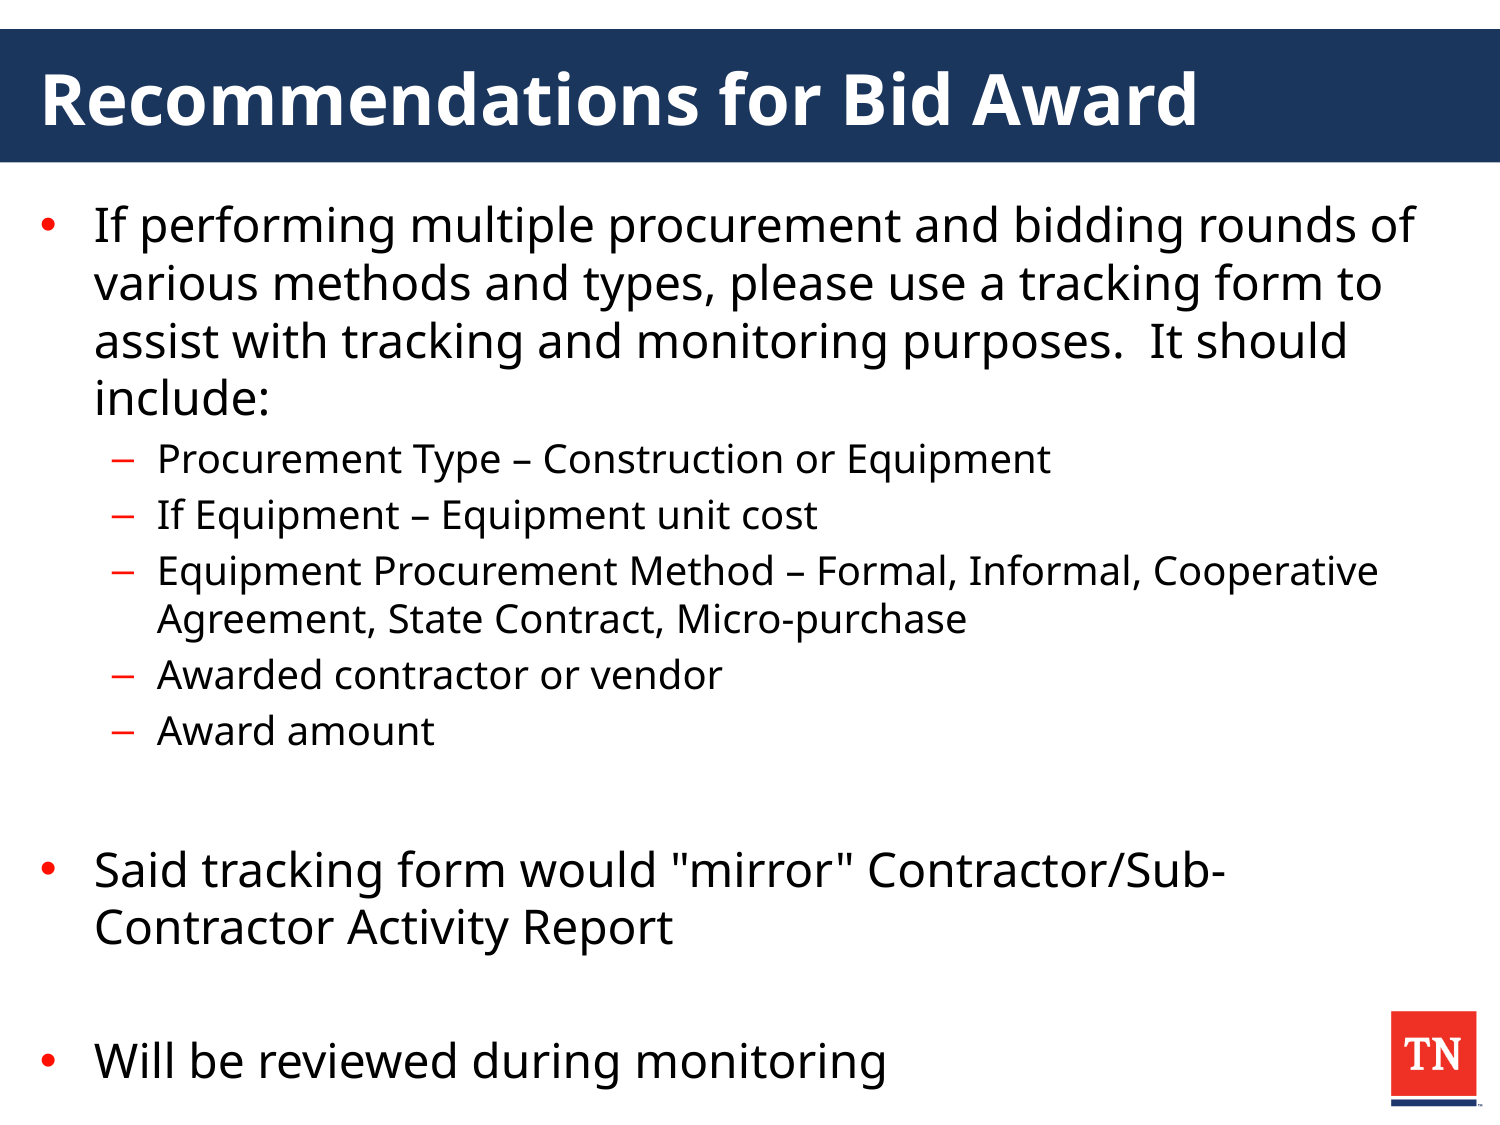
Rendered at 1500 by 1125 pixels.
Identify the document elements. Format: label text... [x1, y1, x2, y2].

title Recommendations for Bid Award [24, 29, 1475, 165]
picture [1362, 987, 1500, 1125]
list If performing multiple procurement and bidding rounds of various methods and types, please use a tracking form to assist with tracking and monitoring purposes. It should include: Procurement Type – Construction or Equipment If Equipment – Equipment unit cost Equipment Procurement Method – Formal, Informal, Cooperative Agreement, State Contract, Micro-purchase Awarded contractor or vendor Award amount Said tracking form would "mirror" Contractor/Sub-Contractor Activity Report Will be reviewed during monitoring [24, 187, 1475, 1100]
